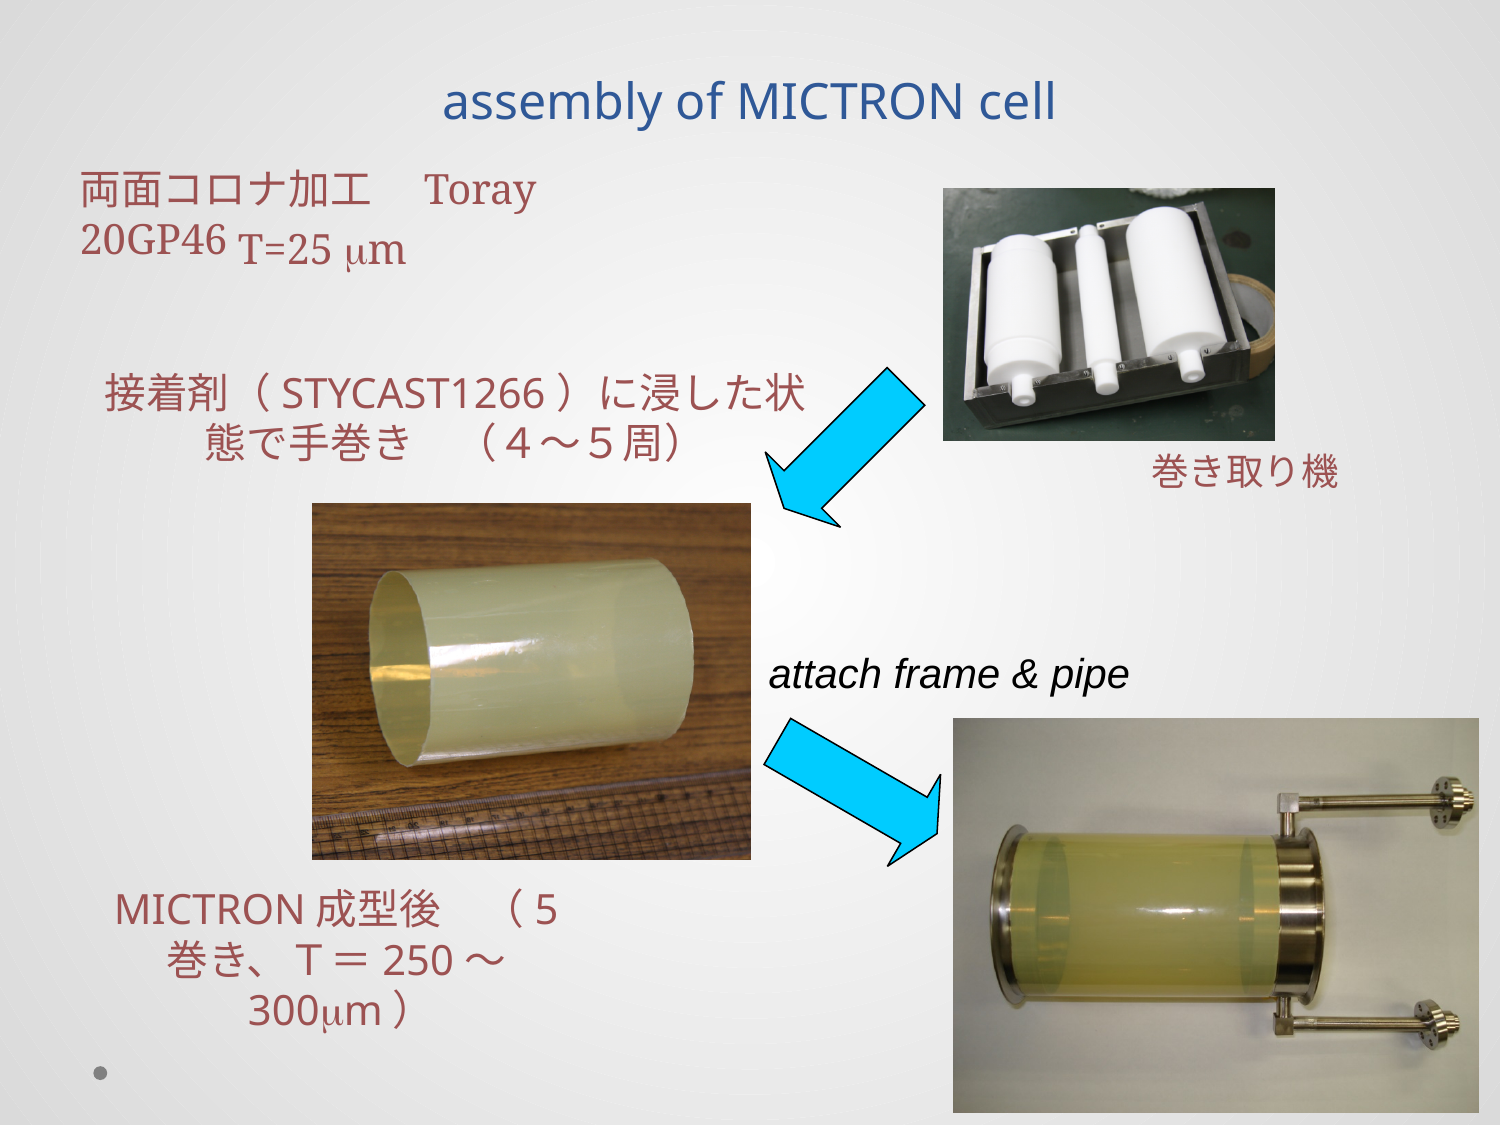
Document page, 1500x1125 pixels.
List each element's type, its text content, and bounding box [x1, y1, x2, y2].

text_box 巻き取り機 [963, 440, 1500, 500]
text_box attach frame & pipe [756, 639, 1212, 699]
text_box [772, 367, 925, 528]
picture [953, 718, 1479, 1113]
text_box 両面コロナ加工 Toray 20GP46 [64, 155, 703, 271]
picture [312, 503, 751, 860]
title assembly of MICTRON cell [75, 30, 1425, 138]
picture [943, 188, 1275, 441]
text_box [764, 718, 941, 867]
text_box MICTRON成型後 （5巻き、Ｔ＝250～300mm） [78, 875, 604, 1041]
text_box T=25 mm [41, 216, 604, 281]
text_box 接着剤（STYCAST1266）に浸した状態で手巻き （４～５周） [76, 359, 835, 475]
